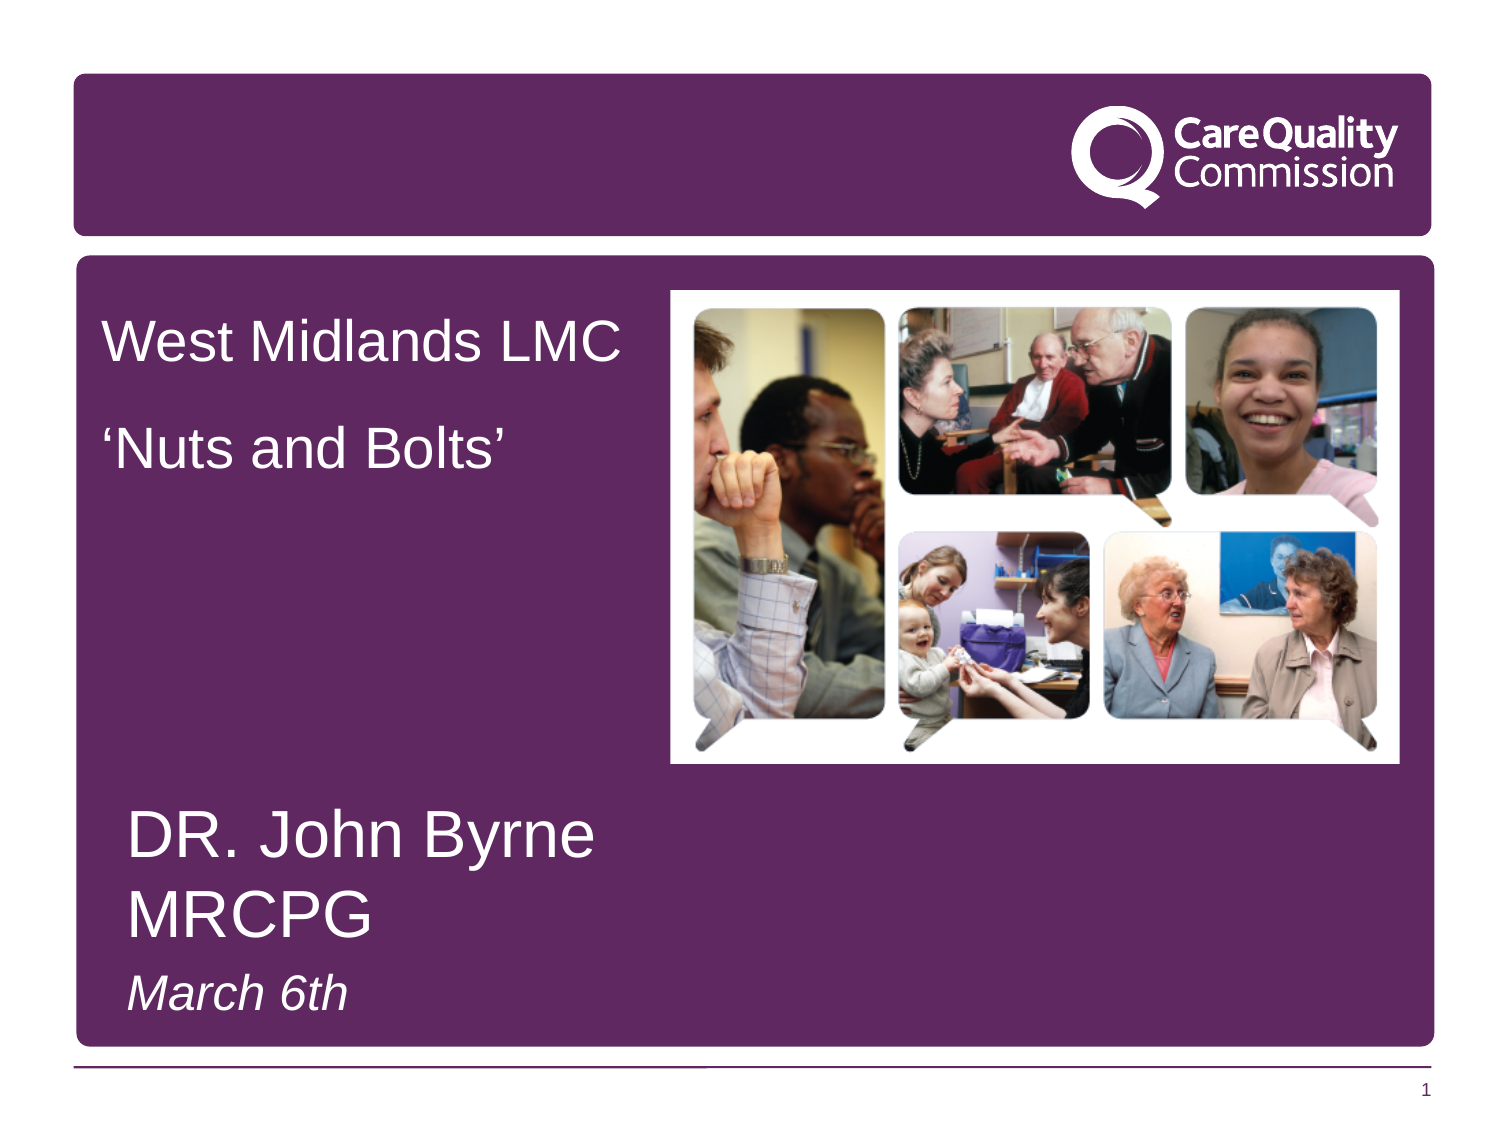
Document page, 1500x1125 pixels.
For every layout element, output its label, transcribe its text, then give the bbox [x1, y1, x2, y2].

picture [670, 290, 1400, 764]
text_box DR. John Byrne MRCPG March 6th [111, 783, 845, 1029]
text_box West Midlands LMC ‘Nuts and Bolts’ [101, 302, 656, 481]
text_box [76, 255, 1435, 1047]
text_box 1 [1118, 1042, 1432, 1100]
